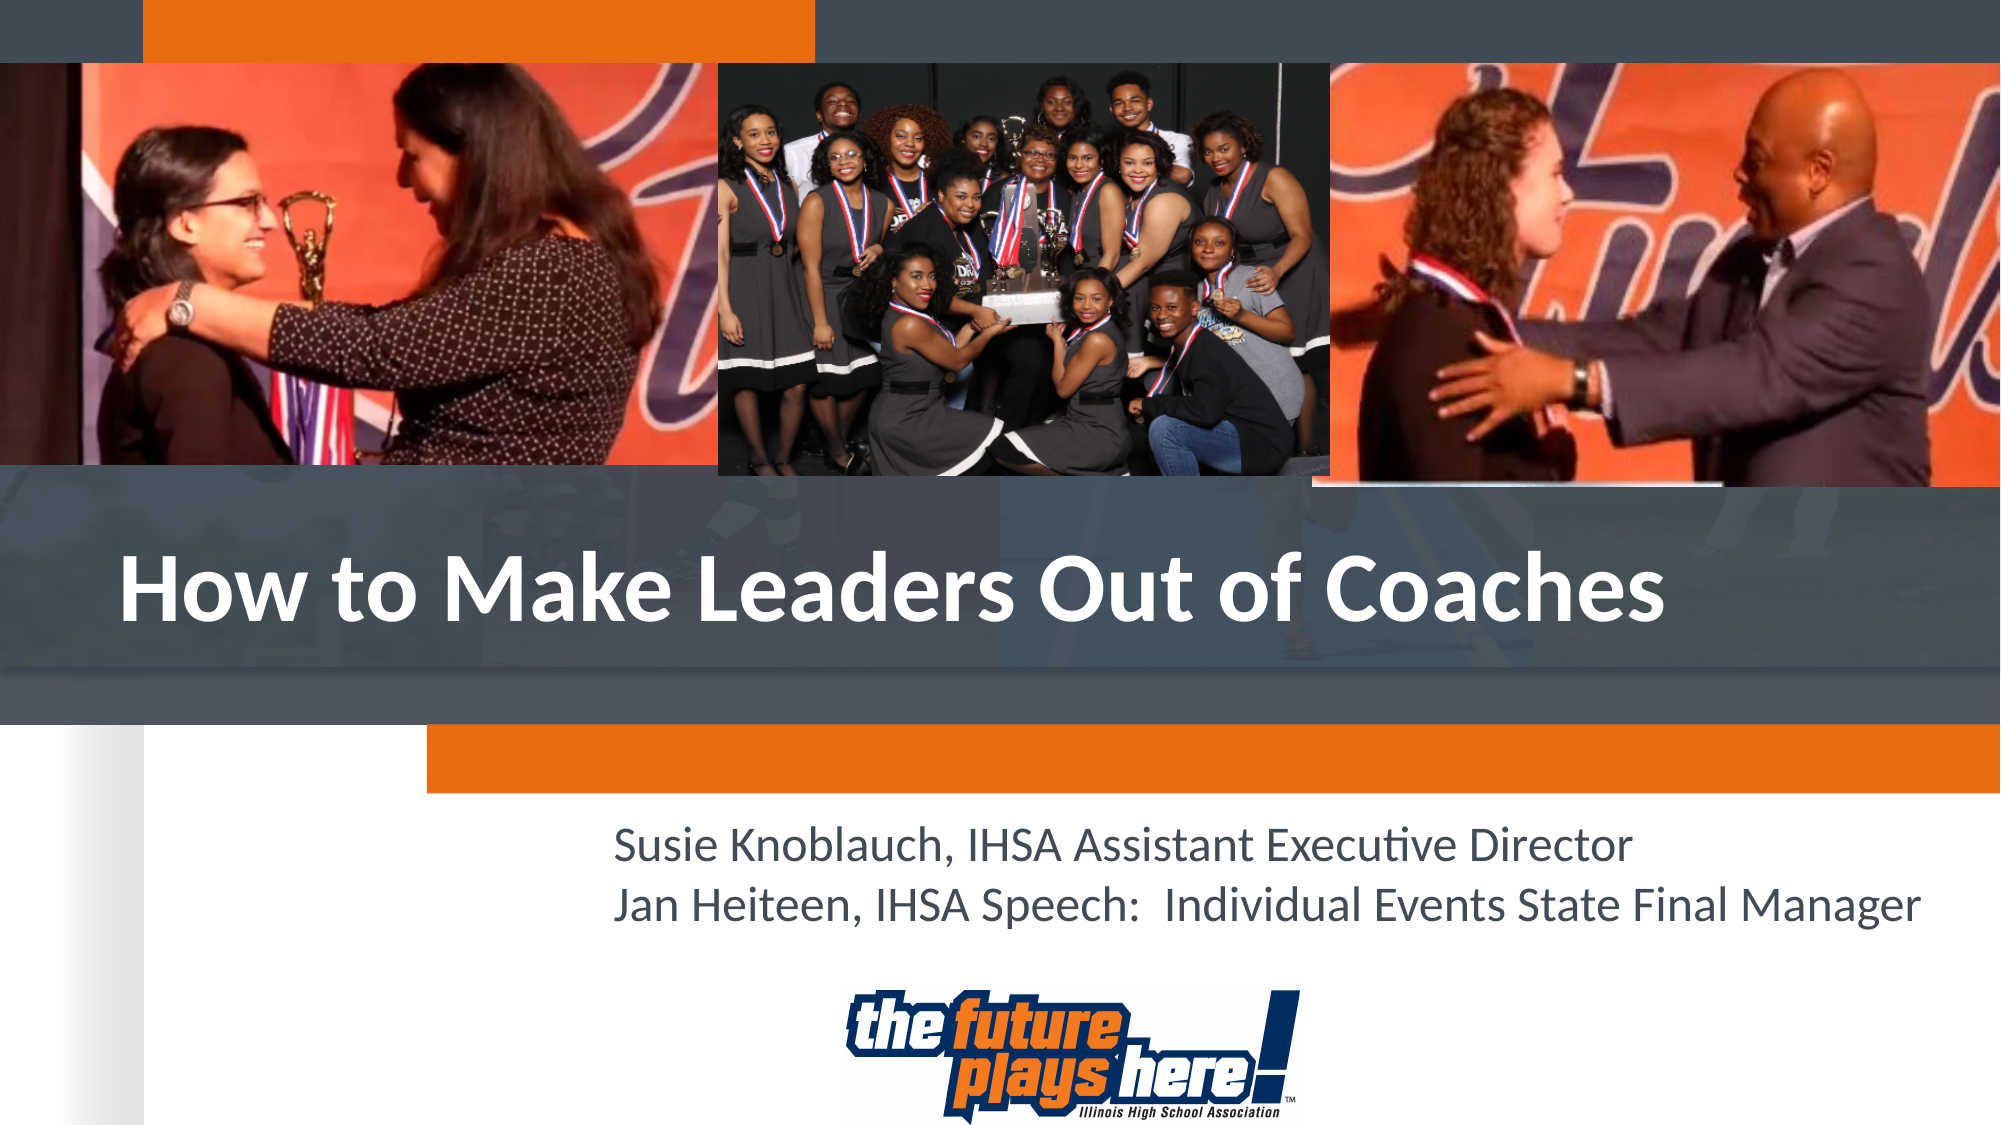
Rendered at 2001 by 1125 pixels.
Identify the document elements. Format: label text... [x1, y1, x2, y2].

title How to Make Leaders Out of Coaches [103, 491, 1957, 694]
subtitle Susie Knoblauch, IHSA Assistant Executive Director Jan Heiteen, IHSA Speech: Individual Events State Final Manager [598, 796, 2000, 1020]
picture [845, 990, 1300, 1125]
picture [0, 63, 2000, 487]
